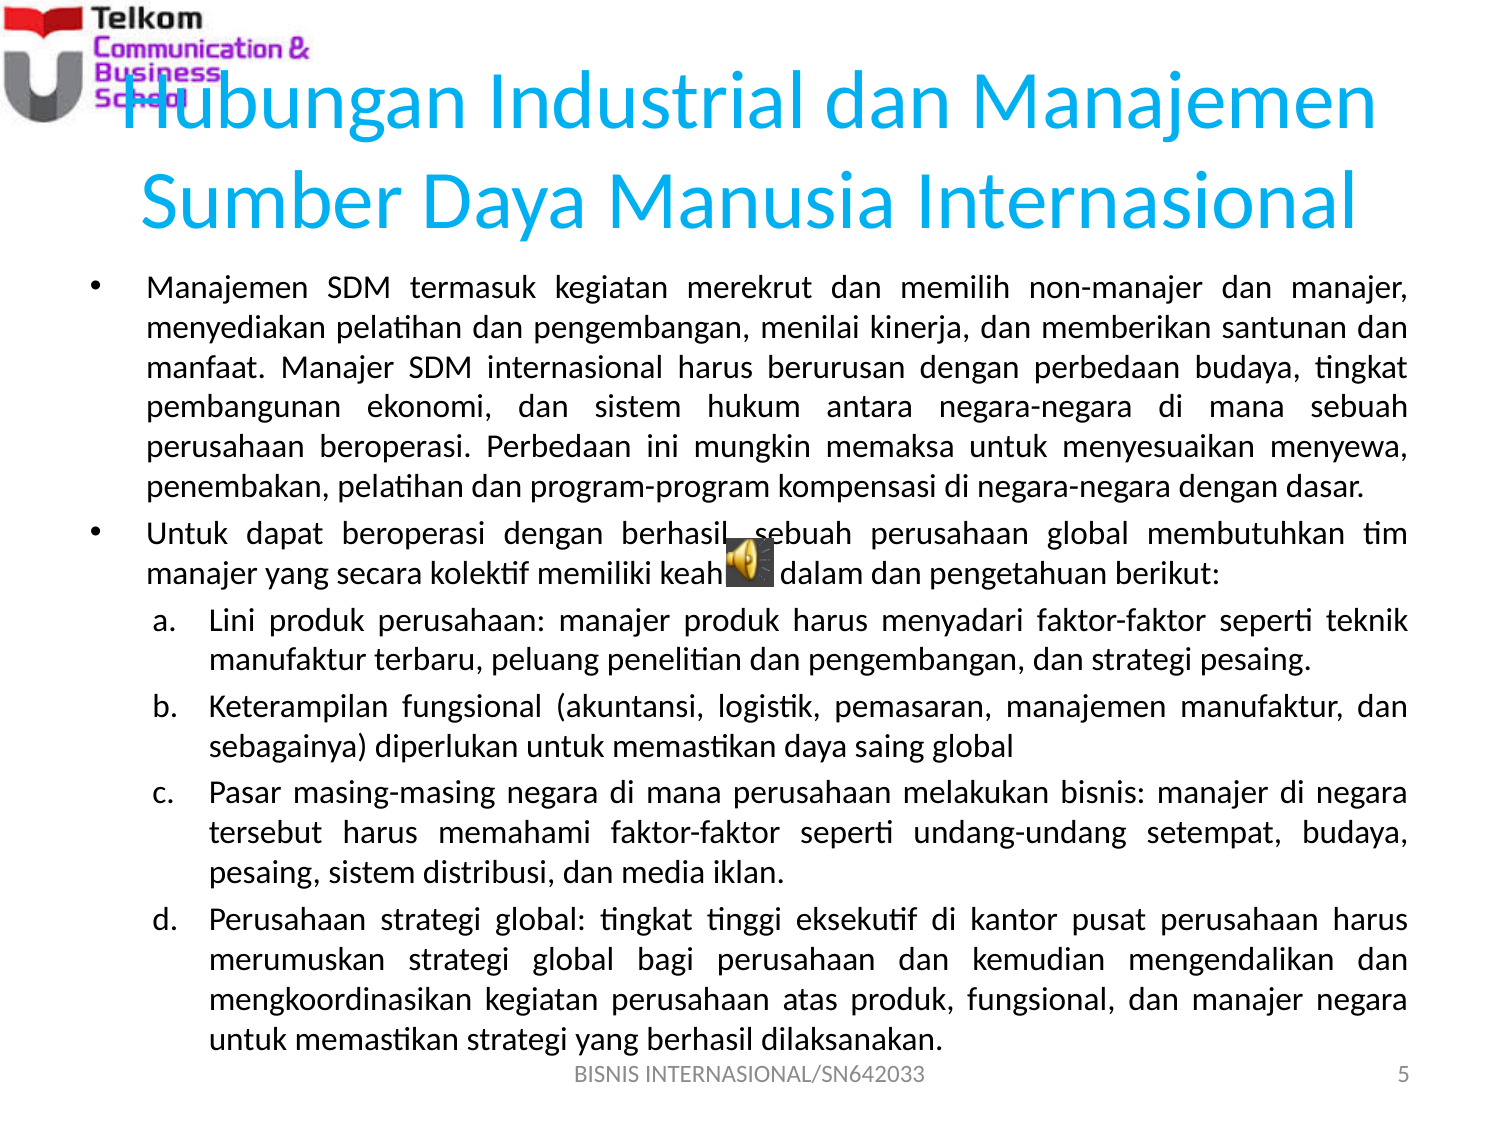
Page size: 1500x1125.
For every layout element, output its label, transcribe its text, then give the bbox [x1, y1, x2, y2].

picture [724, 537, 776, 588]
list Manajemen SDM termasuk kegiatan merekrut dan memilih non-manajer dan manajer, menyediakan pelatihan dan pengembangan, menilai kinerja, dan memberikan santunan dan manfaat. Manajer SDM internasional harus berurusan dengan perbedaan budaya, tingkat pembangunan ekonomi, dan sistem hukum antara negara-negara di mana sebuah perusahaan beroperasi. Perbedaan ini mungkin memaksa untuk menyesuaikan menyewa, penembakan, pelatihan dan program-program kompensasi di negara-negara dengan dasar. Untuk dapat beroperasi dengan berhasil, sebuah perusahaan global membutuhkan tim manajer yang secara kolektif memiliki keahlian dalam dan pengetahuan berikut: Lini produk perusahaan: manajer produk harus menyadari faktor-faktor seperti teknik manufaktur terbaru, peluang penelitian dan pengembangan, dan strategi pesaing. Keterampilan fungsional (akuntansi, logistik, pemasaran, manajemen manufaktur, dan sebagainya) diperlukan untuk memastikan daya saing global Pasar masing-masing negara di mana perusahaan melakukan bisnis: manajer di negara tersebut harus memahami faktor-faktor seperti undang-undang setempat, budaya, pesaing, sistem distribusi, dan media iklan. Perusahaan strategi global: tingkat tinggi eksekutif di kantor pusat perusahaan harus merumuskan strategi global bagi perusahaan dan kemudian mengendalikan dan mengkoordinasikan kegiatan perusahaan atas produk, fungsional, dan manajer negara untuk memastikan strategi yang berhasil dilaksanakan. [75, 257, 1425, 1000]
picture [0, 0, 313, 129]
slide_number 5 [1074, 1042, 1425, 1103]
footer BISNIS INTERNASIONAL/SN642033 [512, 1042, 988, 1103]
title Hubungan Industrial dan Manajemen Sumber Daya Manusia Internasional [75, 37, 1425, 225]
